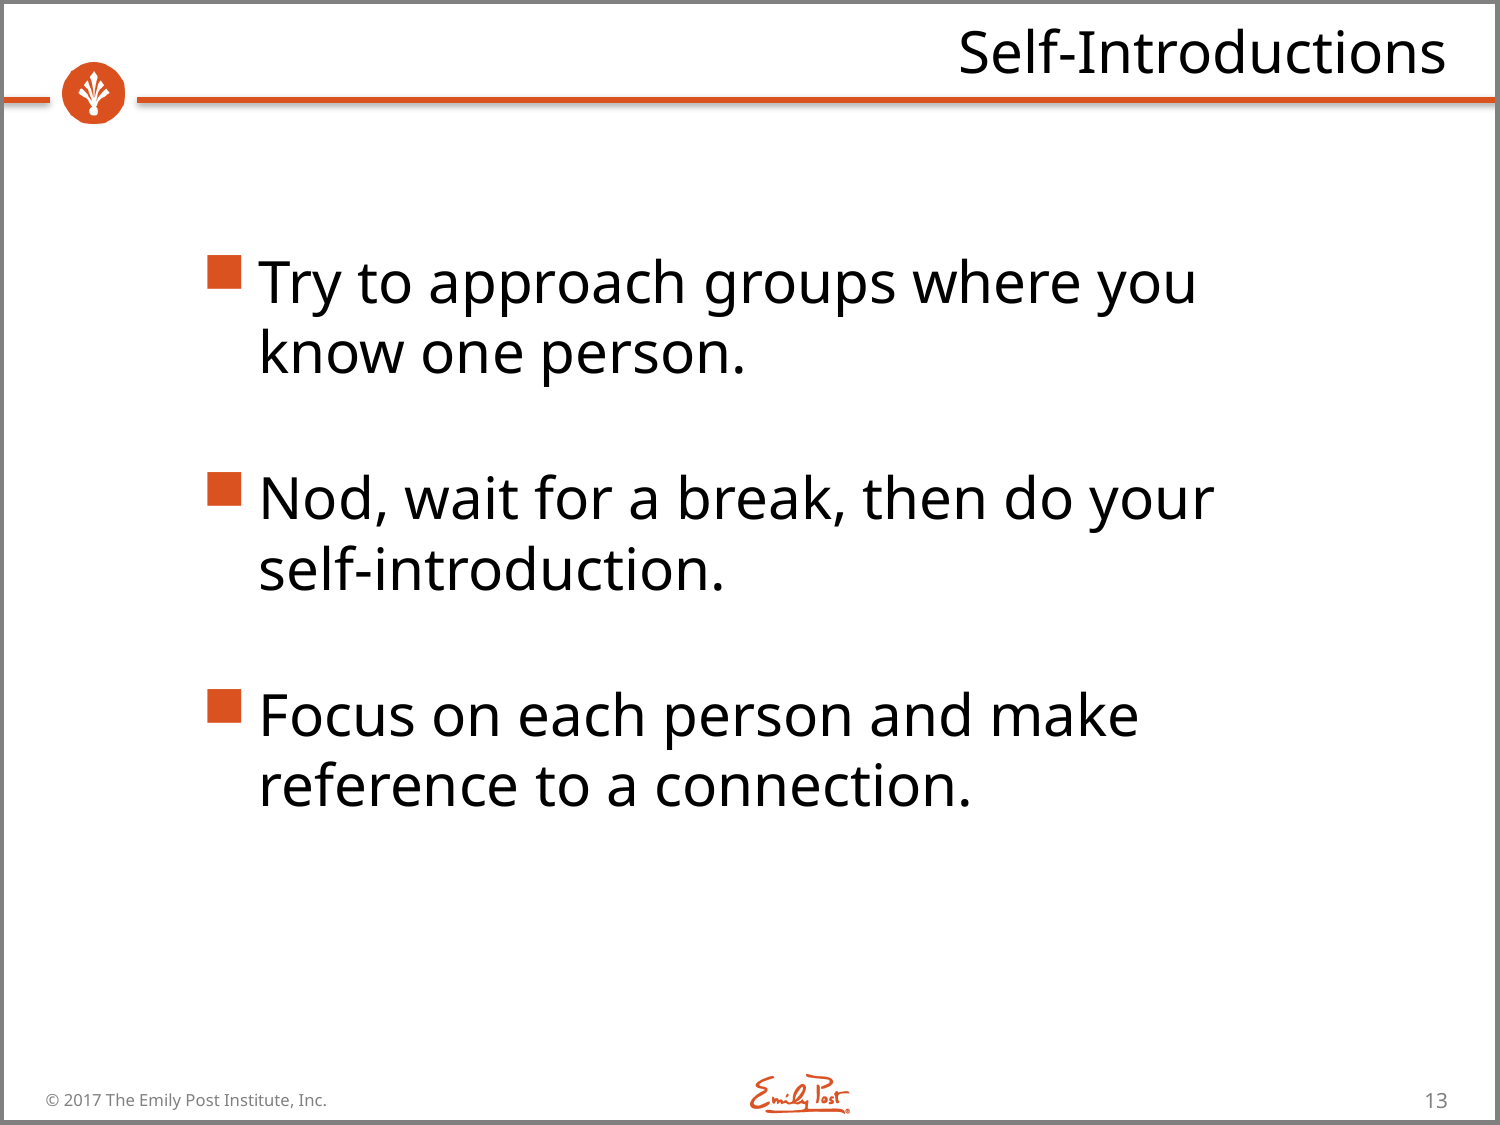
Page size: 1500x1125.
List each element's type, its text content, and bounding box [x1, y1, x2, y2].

list Try to approach groups where you know one person. Nod, wait for a break, then do your self-introduction. Focus on each person and make reference to a connection. [187, 237, 1338, 876]
picture [750, 1074, 850, 1114]
picture [62, 62, 125, 124]
title Self-Introductions [324, 0, 1463, 101]
